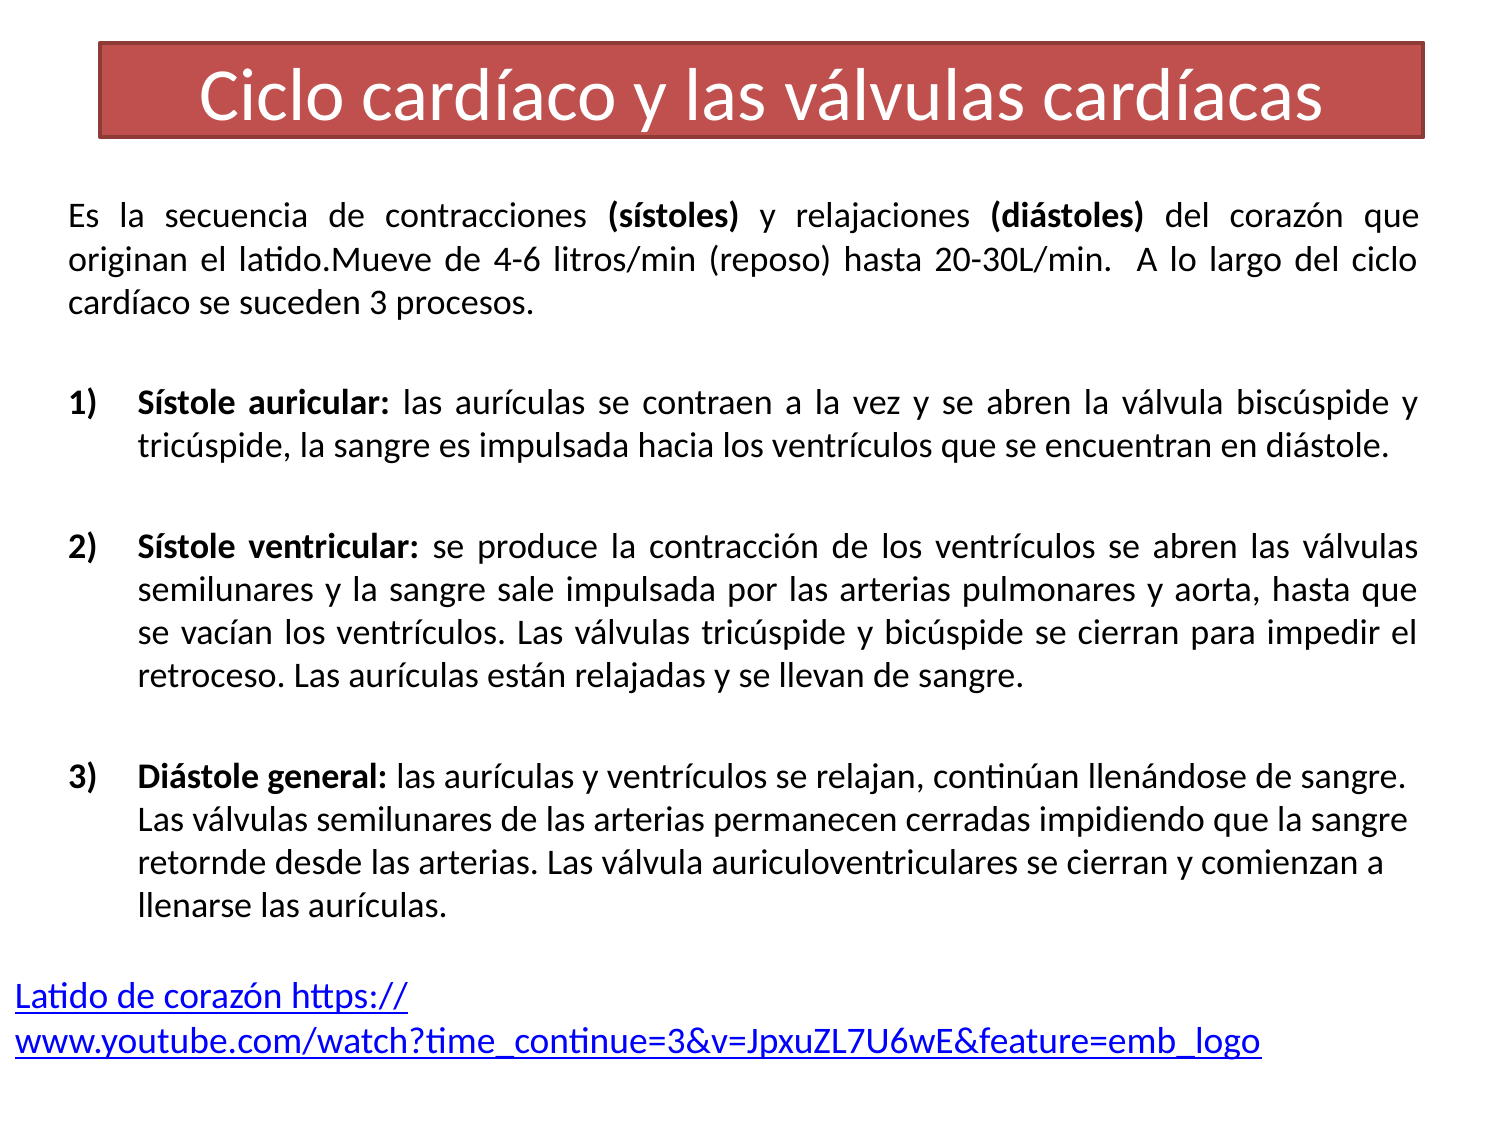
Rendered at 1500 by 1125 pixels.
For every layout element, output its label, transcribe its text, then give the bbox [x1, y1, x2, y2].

text_box Latido de corazón https://www.youtube.com/watch?time_continue=3&v=JpxuZL7U6wE&feature=emb_logo [0, 964, 1500, 1114]
list Es la secuencia de contracciones (sístoles) y relajaciones (diástoles) del corazón que originan el latido.Mueve de 4-6 litros/min (reposo) hasta 20-30L/min. A lo largo del ciclo cardíaco se suceden 3 procesos. Sístole auricular: las aurículas se contraen a la vez y se abren la válvula biscúspide y tricúspide, la sangre es impulsada hacia los ventrículos que se encuentran en diástole. Sístole ventricular: se produce la contracción de los ventrículos se abren las válvulas semilunares y la sangre sale impulsada por las arterias pulmonares y aorta, hasta que se vacían los ventrículos. Las válvulas tricúspide y bicúspide se cierran para impedir el retroceso. Las aurículas están relajadas y se llevan de sangre. Diástole general: las aurículas y ventrículos se relajan, continúan llenándose de sangre. Las válvulas semilunares de las arterias permanecen cerradas impidiendo que la sangre retornde desde las arterias. Las válvula auriculoventriculares se cierran y comienzan a llenarse las aurículas. [53, 184, 1436, 953]
title Ciclo cardíaco y las válvulas cardíacas [98, 41, 1425, 139]
